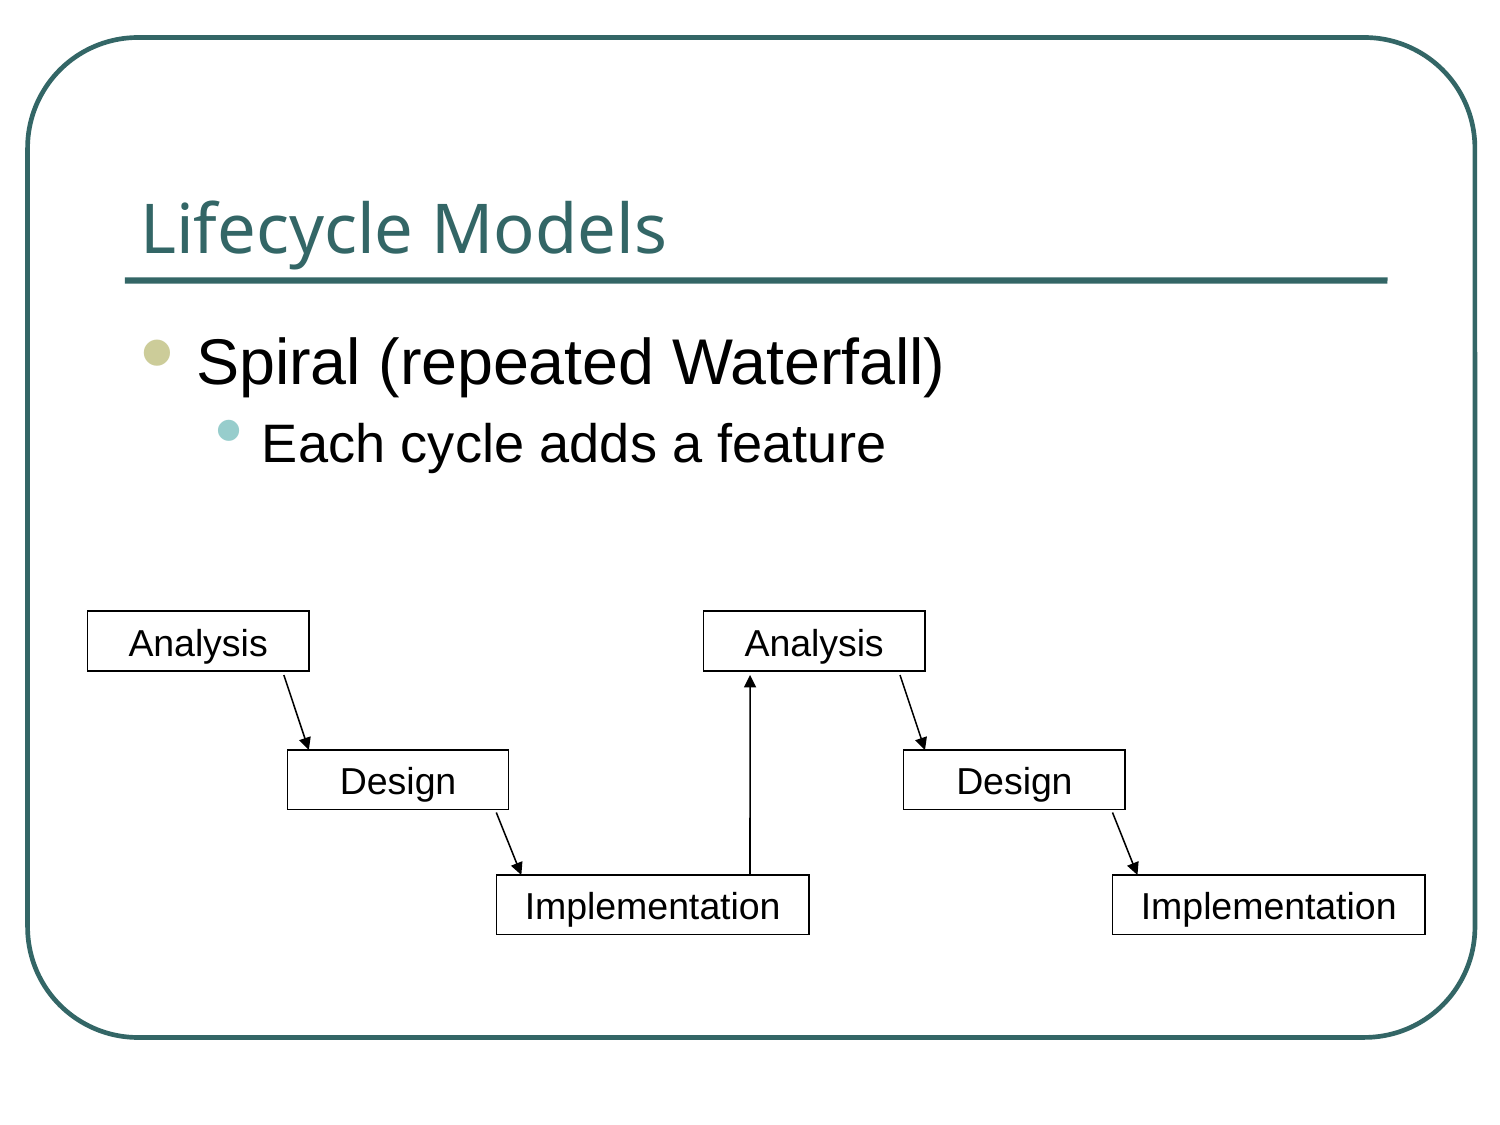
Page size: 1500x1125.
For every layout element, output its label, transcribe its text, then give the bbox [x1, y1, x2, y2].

text_box Design [903, 749, 1125, 810]
text_box Implementation [496, 874, 809, 935]
text_box Analysis [703, 611, 925, 671]
text_box [283, 674, 311, 751]
text_box [496, 812, 523, 875]
text_box Design [287, 749, 509, 810]
text_box [743, 675, 757, 875]
text_box [1112, 812, 1139, 875]
list Spiral (repeated Waterfall) Each cycle adds a feature [124, 312, 1388, 976]
title Lifecycle Models [124, 87, 1388, 276]
text_box Analysis [87, 611, 309, 671]
text_box Implementation [1112, 874, 1425, 935]
text_box [899, 674, 927, 751]
